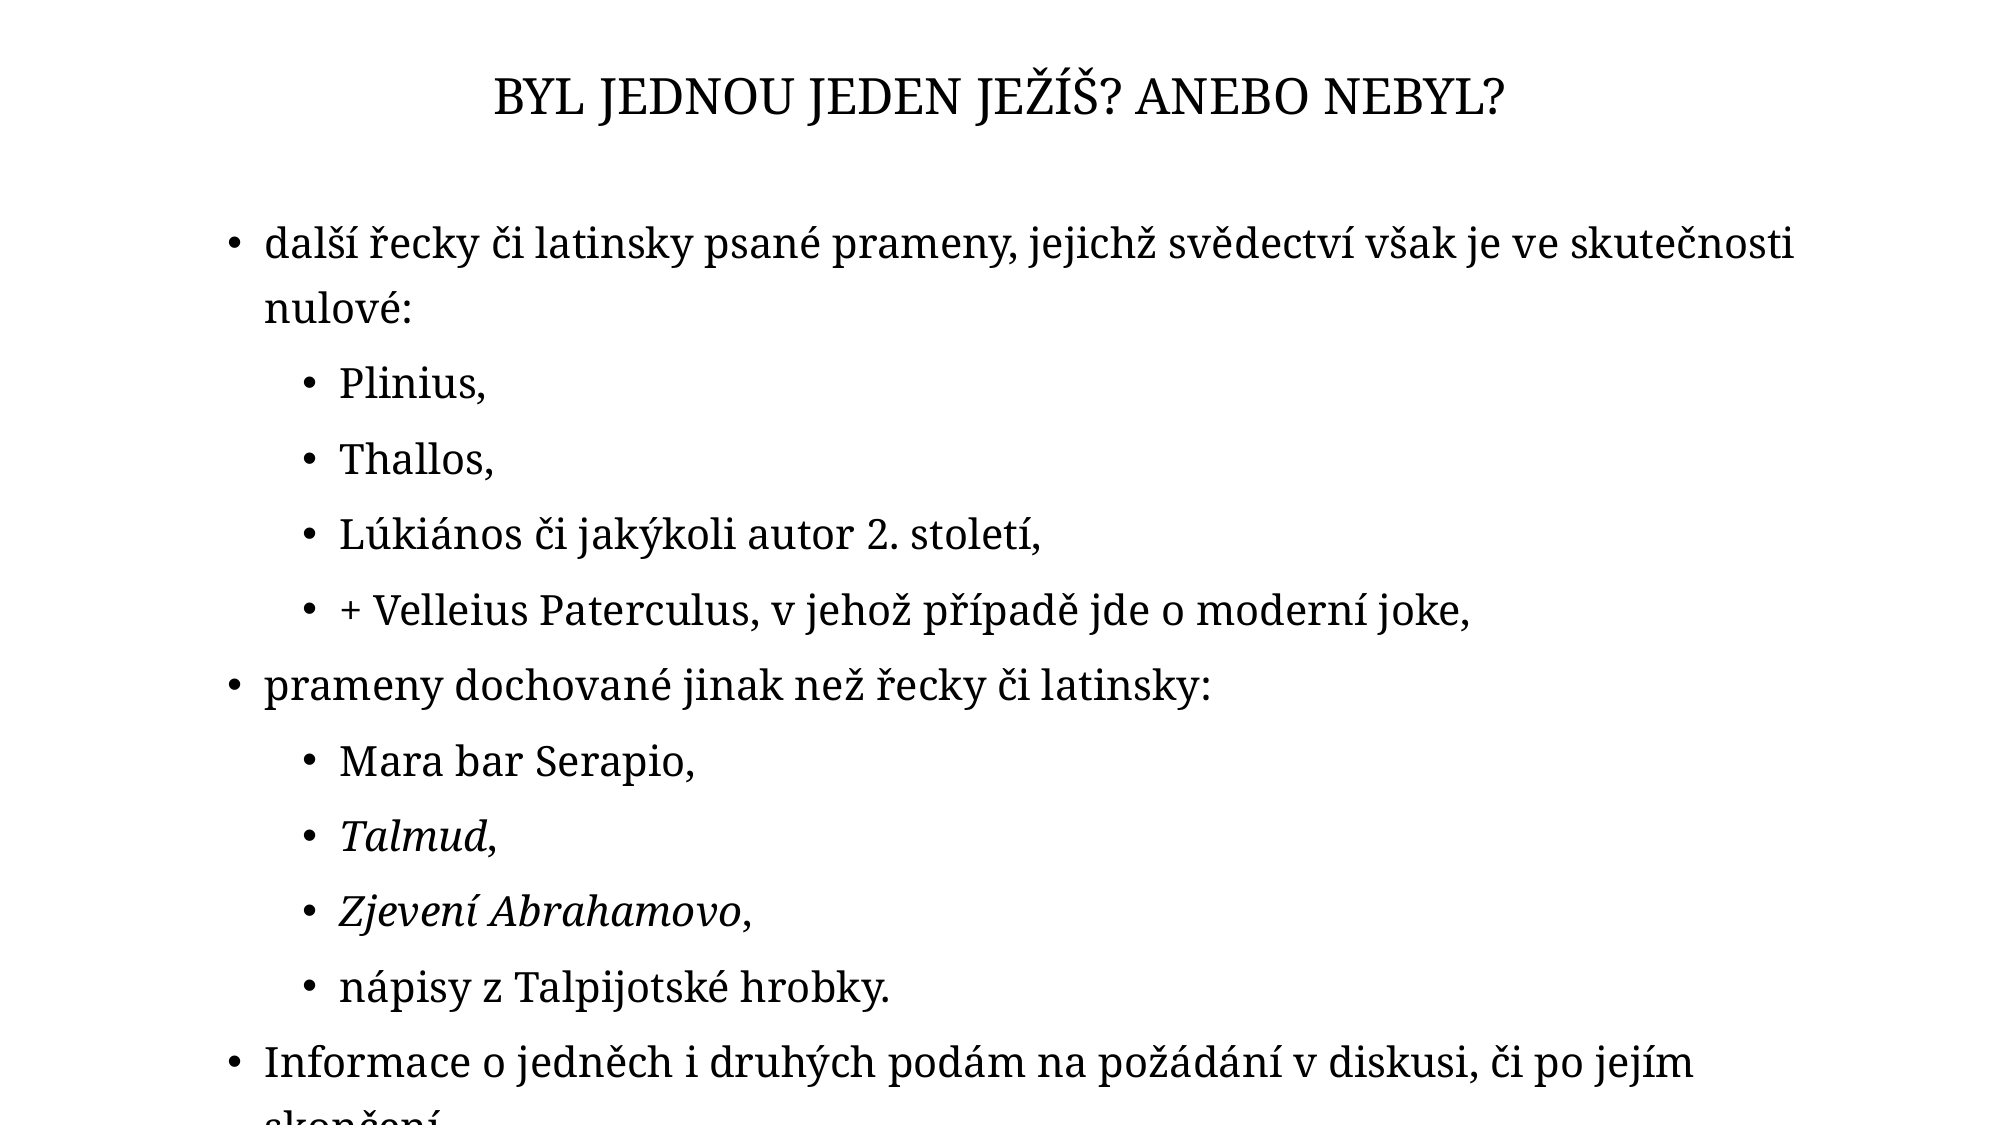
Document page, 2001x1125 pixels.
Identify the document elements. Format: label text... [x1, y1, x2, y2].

title Byl jednou jeden Ježíš? Anebo nebyl? [137, 59, 1863, 137]
list další řecky či latinsky psané prameny, jejichž svědectví však je ve skutečnosti nulové: Plinius, Thallos, Lúkiános či jakýkoli autor 2. století, + Velleius Paterculus, v jehož případě jde o moderní joke, prameny dochované jinak než řecky či latinsky: Mara bar Serapio, Talmud, Zjevení Abrahamovo, nápisy z Talpijotské hrobky. Informace o jedněch i druhých podám na požádání v diskusi, či po jejím skončení. [137, 194, 1863, 1022]
